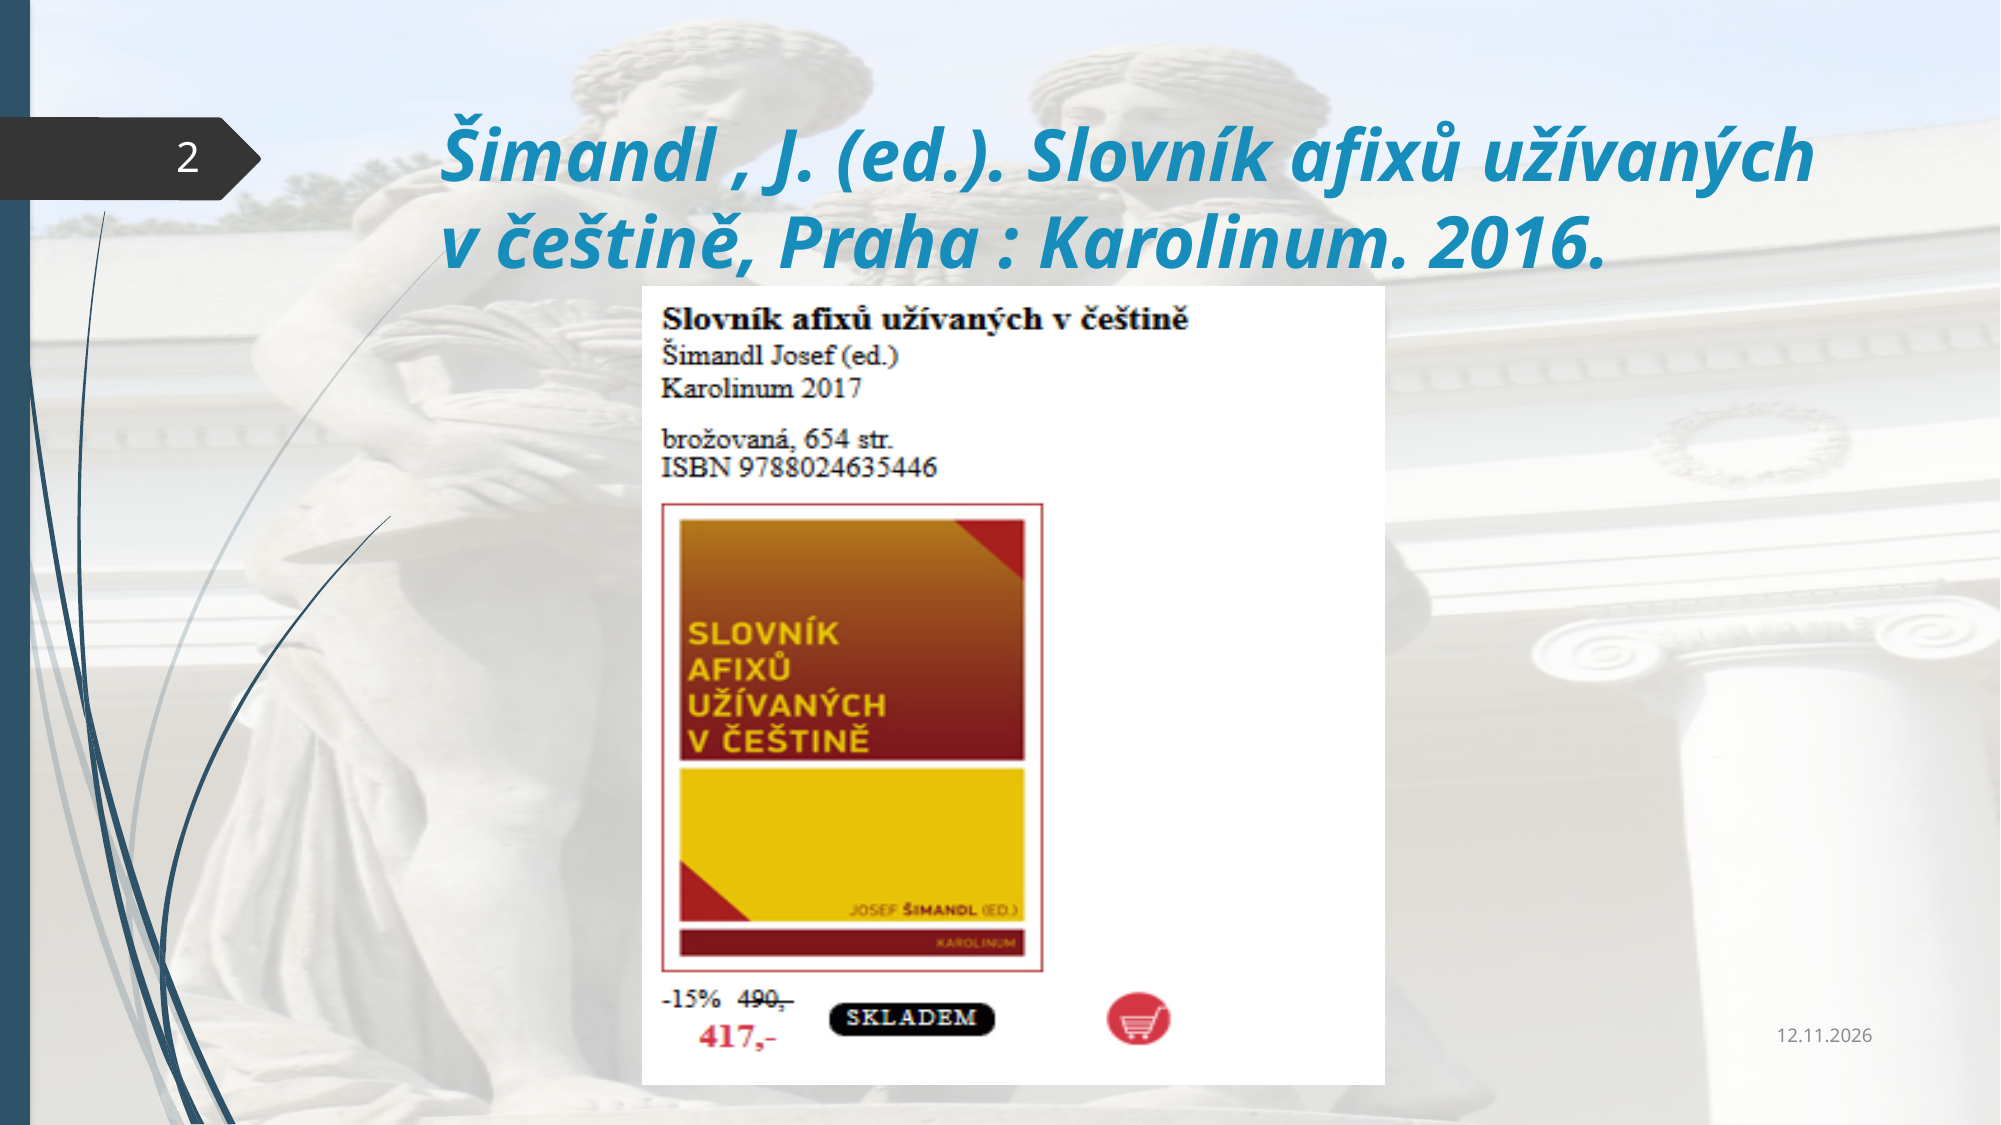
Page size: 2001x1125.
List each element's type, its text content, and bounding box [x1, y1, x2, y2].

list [642, 286, 1385, 1085]
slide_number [1699, 1005, 1888, 1067]
slide_number 2 [87, 129, 216, 190]
title Šimandl , J. (ed.). Slovník afixů užívaných v češtině, Praha : Karolinum. 2016. [425, 102, 1888, 313]
